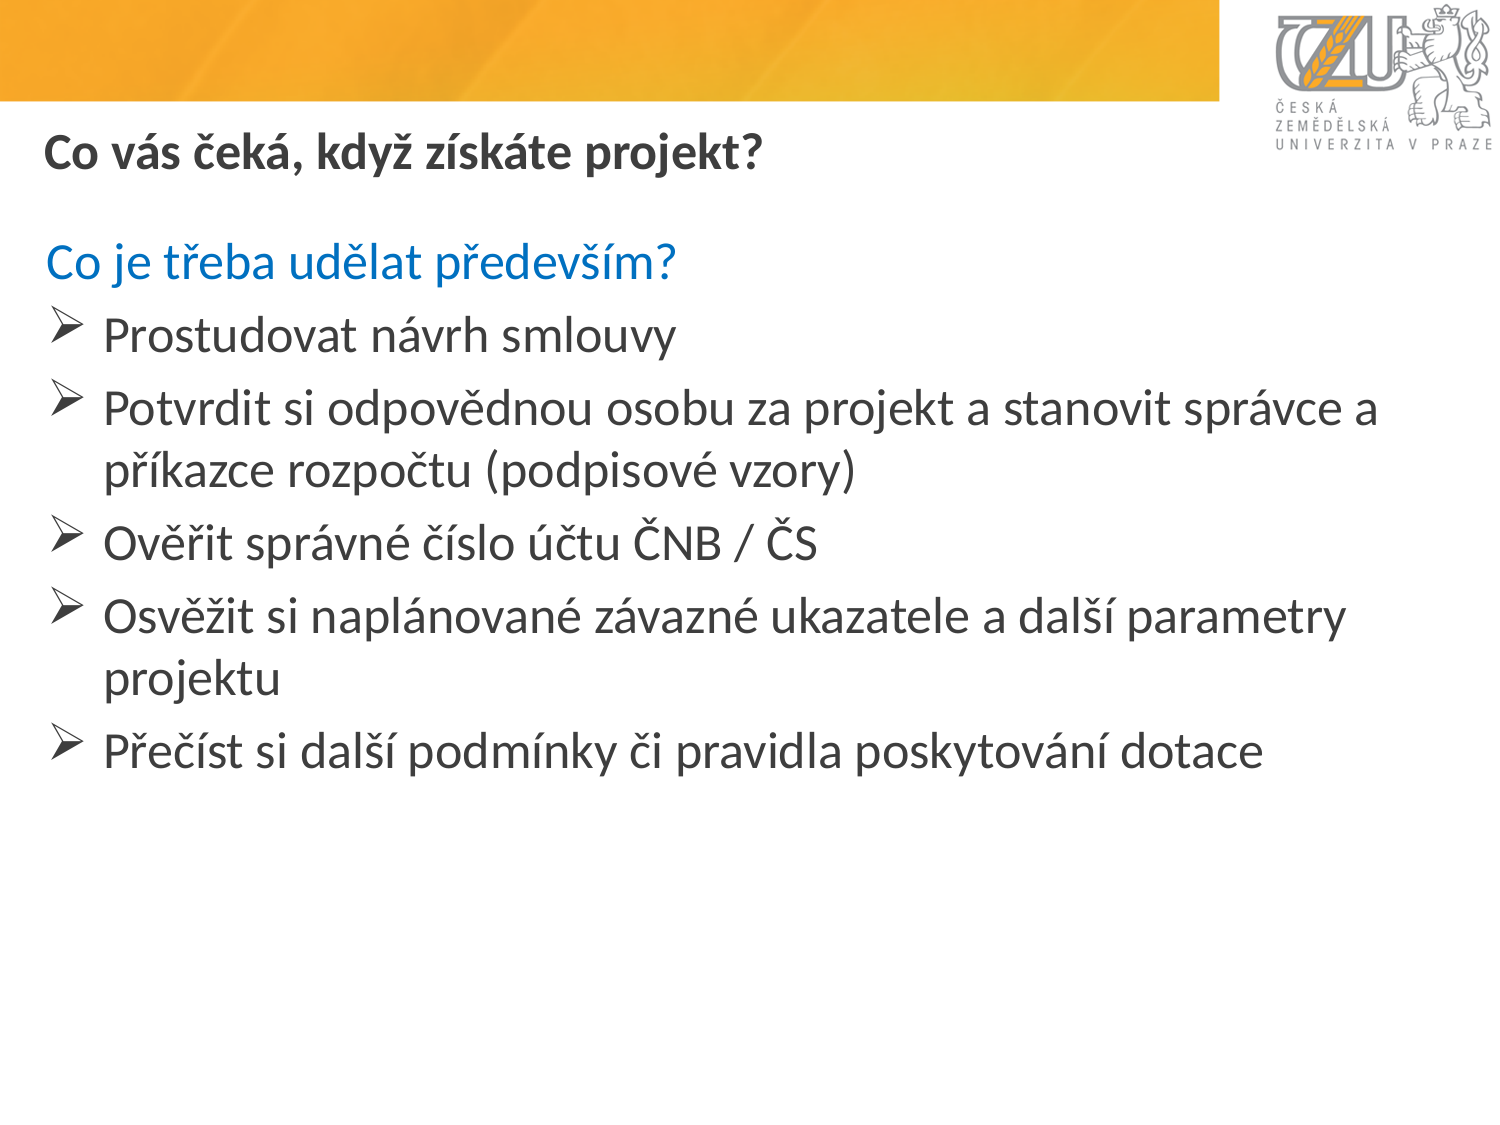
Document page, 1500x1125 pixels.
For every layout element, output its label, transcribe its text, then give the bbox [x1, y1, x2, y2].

text_box Co je třeba udělat především? Prostudovat návrh smlouvy Potvrdit si odpovědnou osobu za projekt a stanovit správce a příkazce rozpočtu (podpisové vzory) Ověřit správné číslo účtu ČNB / ČS Osvěžit si naplánované závazné ukazatele a další parametry projektu Přečíst si další podmínky či pravidla poskytování dotace [31, 219, 1403, 1083]
picture [0, 0, 1500, 1125]
title Co vás čeká, když získáte projekt? [29, 101, 1258, 197]
